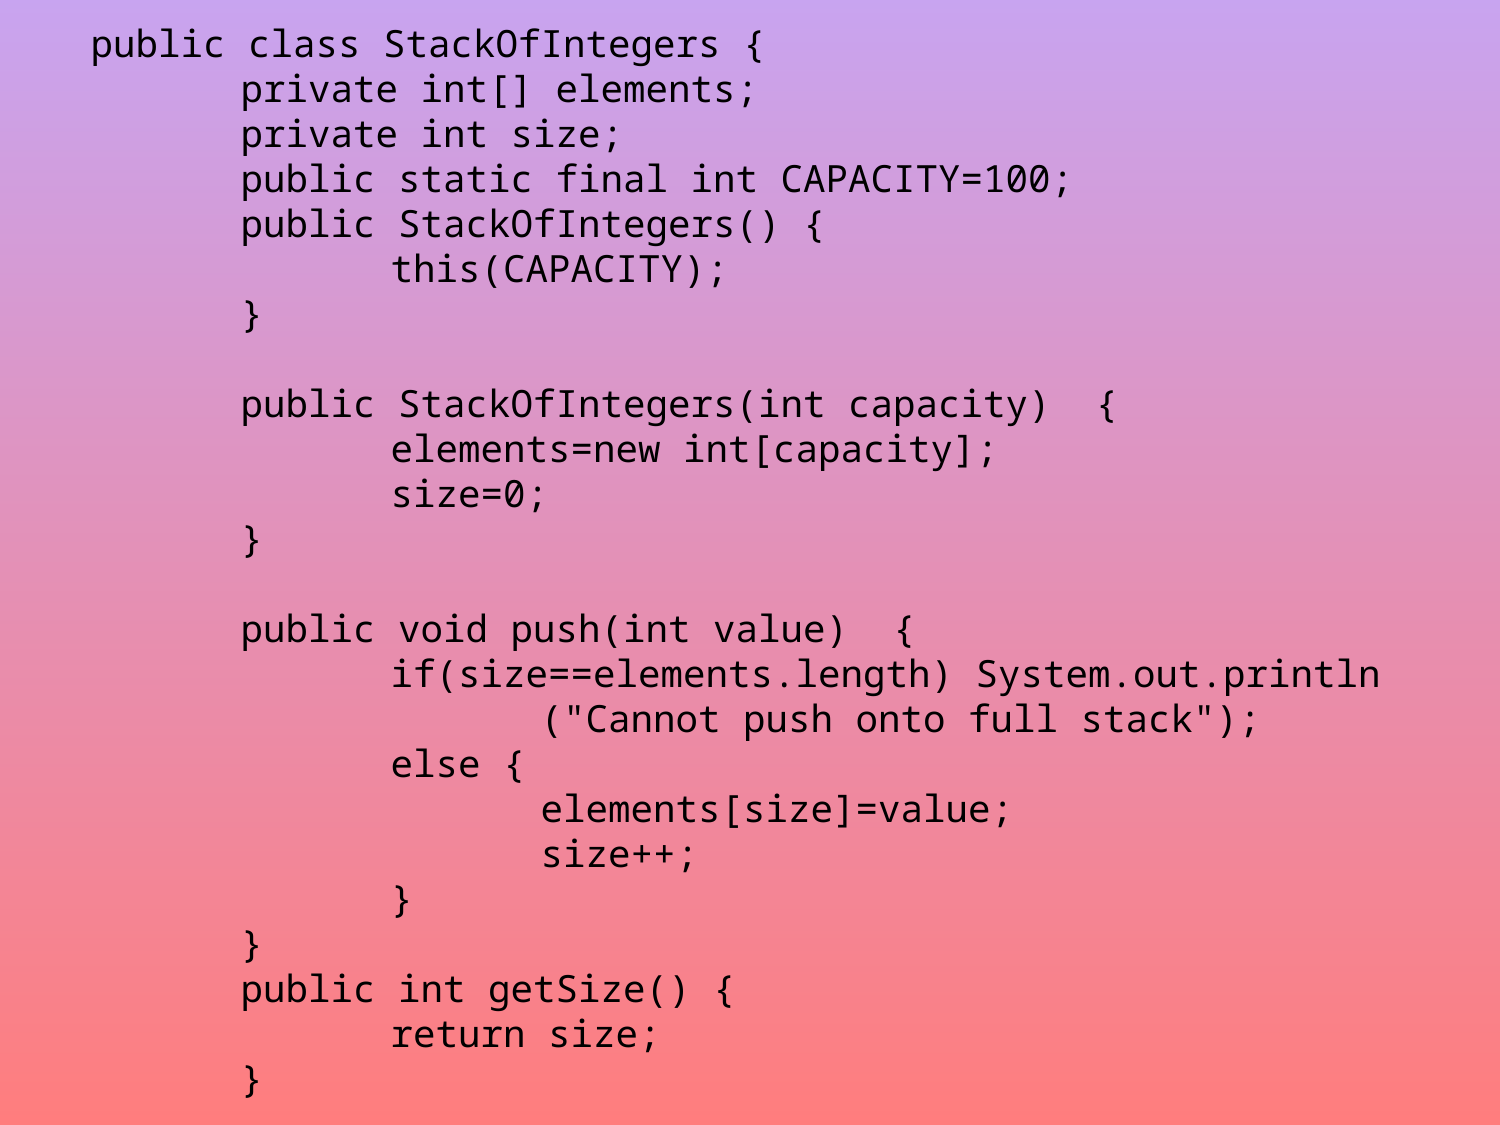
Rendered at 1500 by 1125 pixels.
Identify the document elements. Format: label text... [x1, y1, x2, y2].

text_box public class StackOfIntegers { private int[] elements; private int size; public static final int CAPACITY=100; public StackOfIntegers() { this(CAPACITY); } public StackOfIntegers(int capacity) { elements=new int[capacity]; size=0; } public void push(int value) { if(size==elements.length) System.out.println ("Cannot push onto full stack"); else { elements[size]=value; size++; } } public int getSize() { return size; } [75, 12, 1396, 1108]
